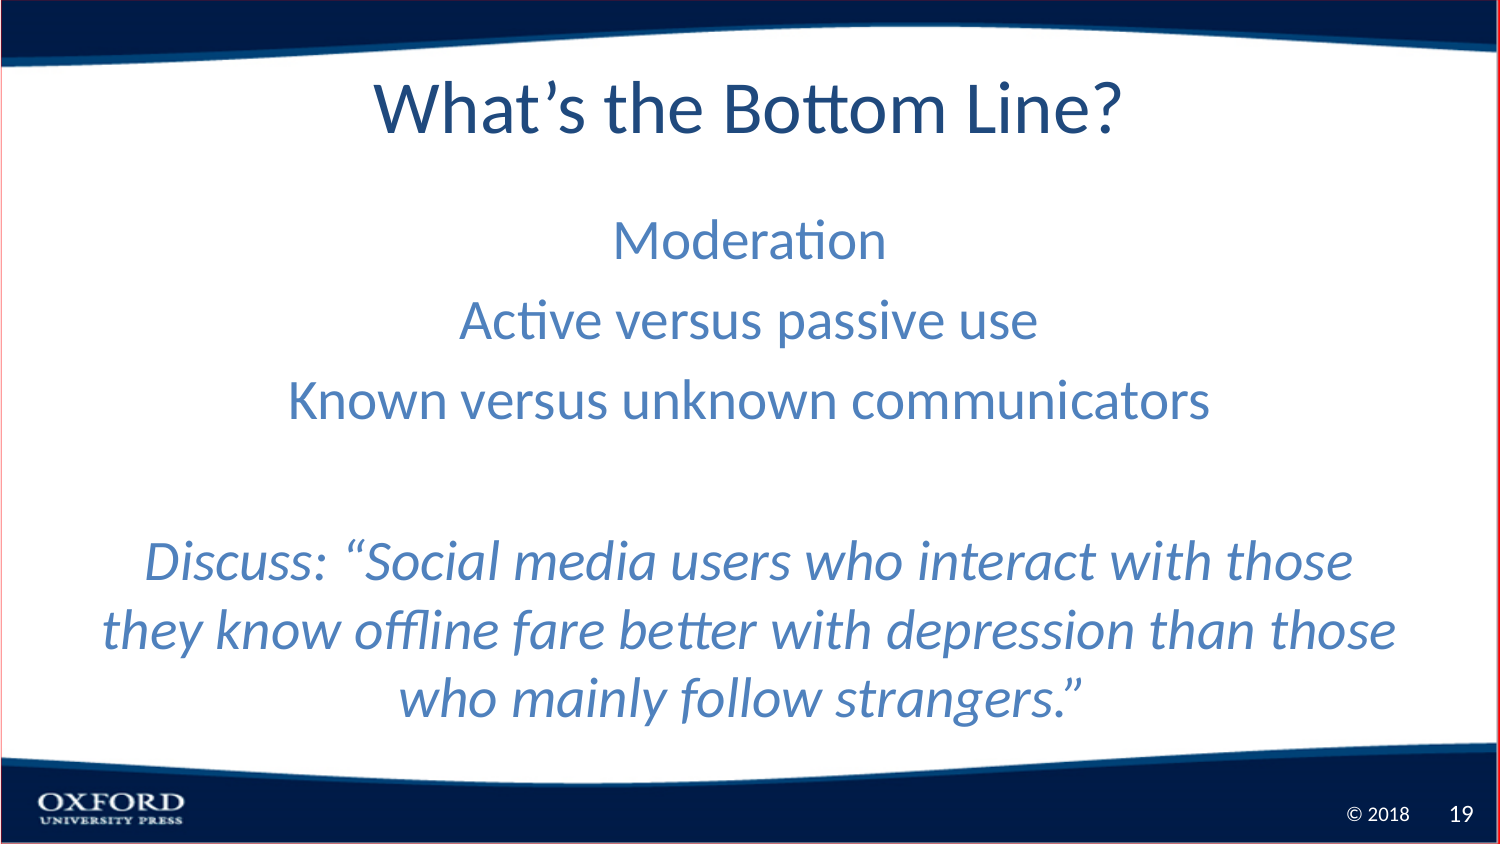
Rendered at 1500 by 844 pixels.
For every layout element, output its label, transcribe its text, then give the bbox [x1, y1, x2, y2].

title What’s the Bottom Line? [75, 33, 1425, 175]
picture [0, 0, 1500, 844]
list Moderation Active versus passive use Known versus unknown communicators Discuss: “Social media users who interact with those they know offline fare better with depression than those who mainly follow strangers.” [75, 194, 1425, 740]
